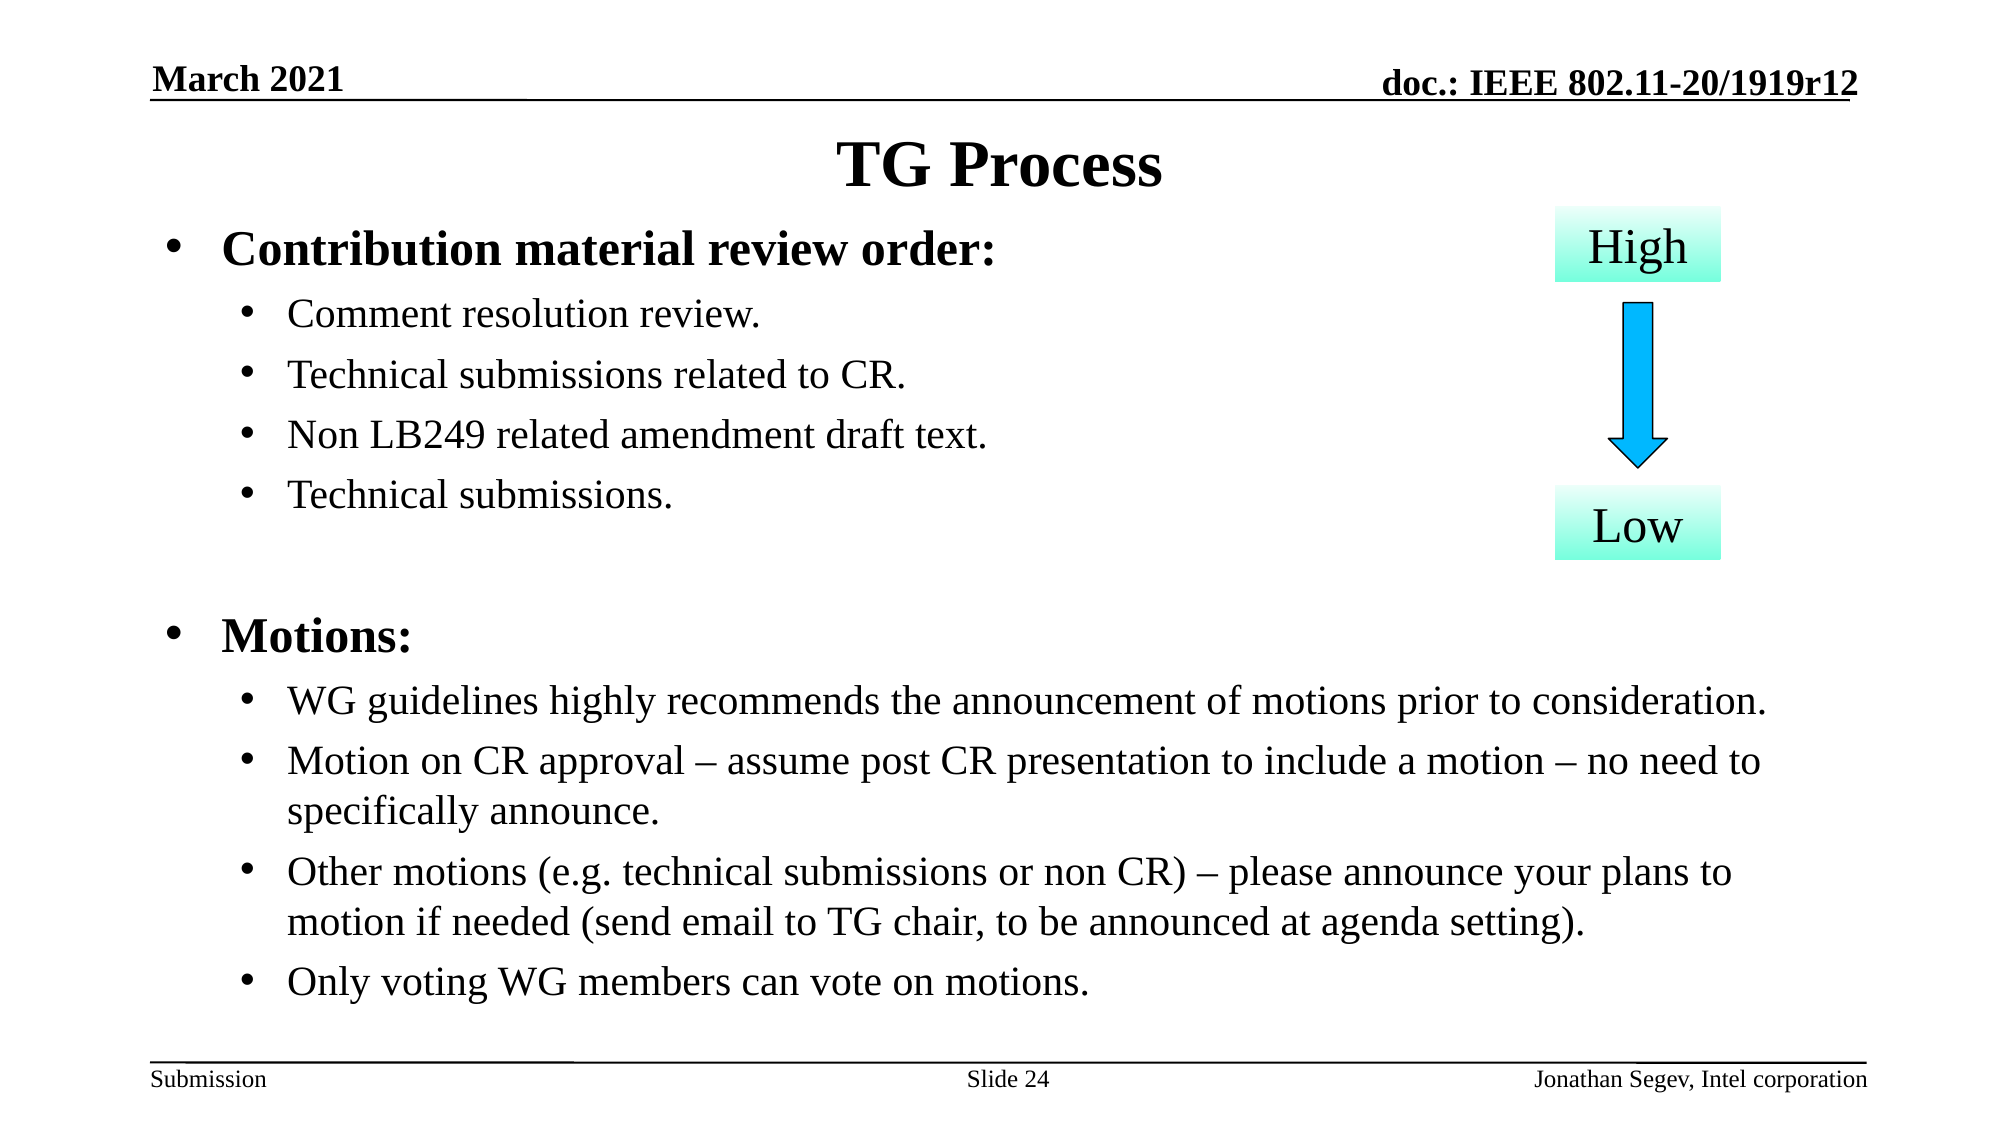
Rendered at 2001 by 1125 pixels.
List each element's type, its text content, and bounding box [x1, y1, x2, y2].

footer Jonathan Segev, Intel corporation [1171, 1061, 1869, 1093]
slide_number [152, 54, 563, 100]
title TG Process [149, 112, 1850, 207]
slide_number Slide 24 [950, 1061, 1067, 1123]
list Contribution material review order: Comment resolution review. Technical submissions related to CR. Non LB249 related amendment draft text. Technical submissions. Motions: WG guidelines highly recommends the announcement of motions prior to consideration. Motion on CR approval – assume post CR presentation to include a motion – no need to specifically announce. Other motions (e.g. technical submissions or non CR) – please announce your plans to motion if needed (send email to TG chair, to be announced at agenda setting). Only voting WG members can vote on motions. [149, 207, 1850, 1000]
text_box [1554, 206, 1721, 562]
